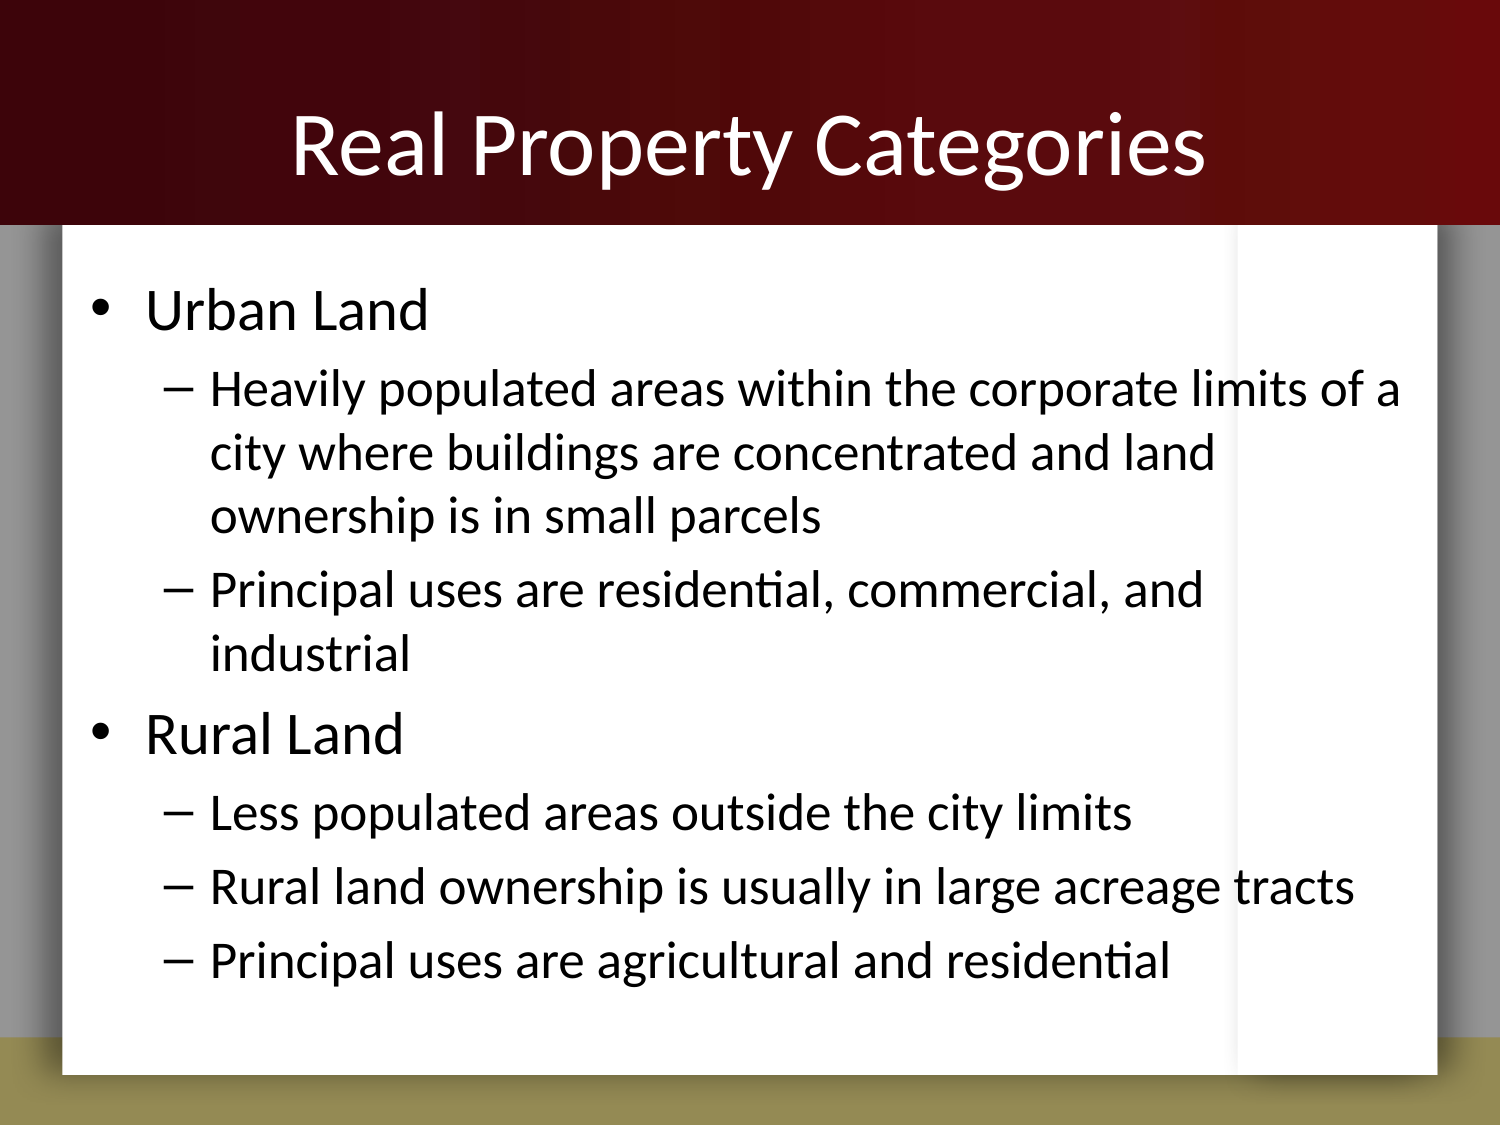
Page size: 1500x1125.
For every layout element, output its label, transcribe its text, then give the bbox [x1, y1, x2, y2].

title Real Property Categories [75, 45, 1425, 233]
list Urban Land Heavily populated areas within the corporate limits of a city where buildings are concentrated and land ownership is in small parcels Principal uses are residential, commercial, and industrial Rural Land Less populated areas outside the city limits Rural land ownership is usually in large acreage tracts Principal uses are agricultural and residential [75, 262, 1425, 1005]
picture [0, 0, 1500, 225]
